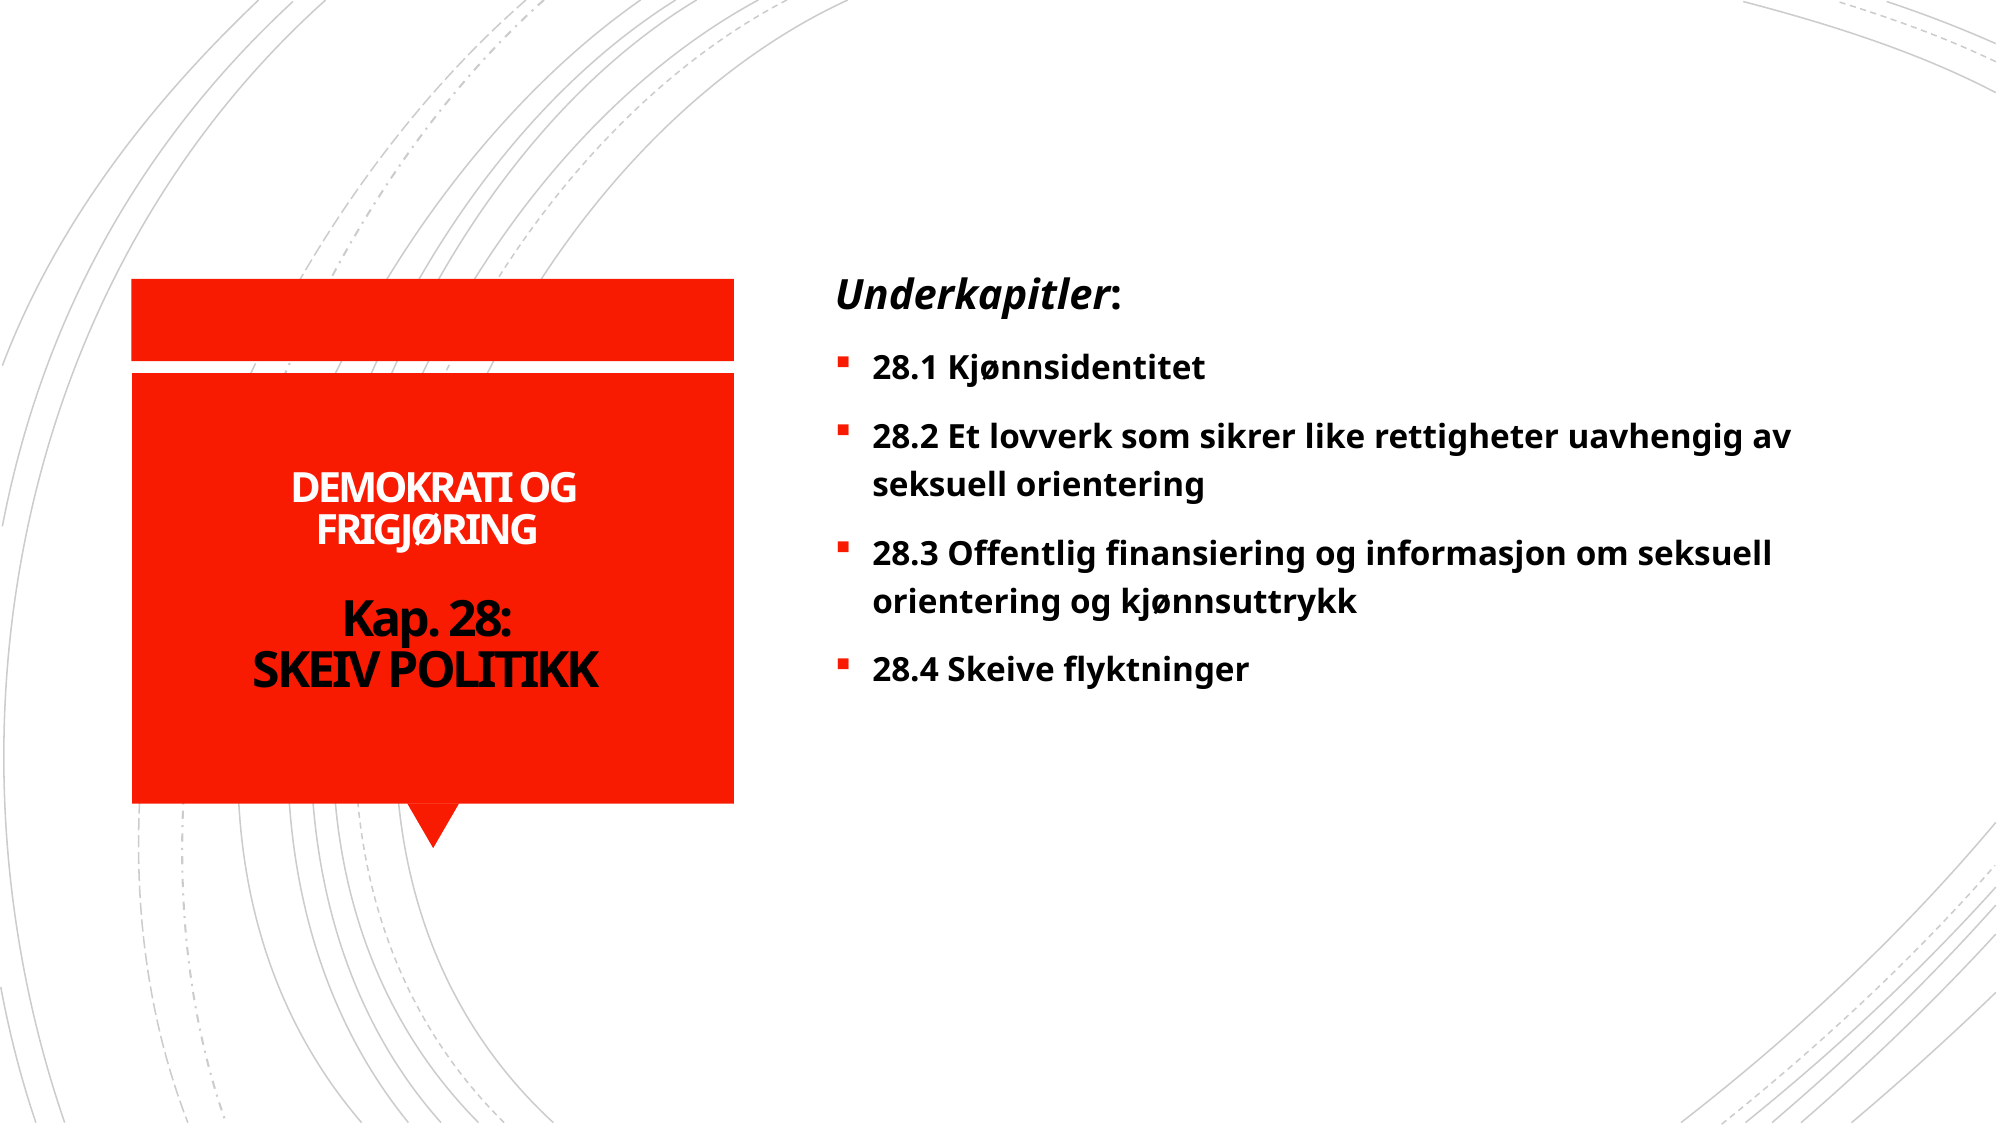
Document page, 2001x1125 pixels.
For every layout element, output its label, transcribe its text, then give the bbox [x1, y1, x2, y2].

list Underkapitler: 28.1 Kjønnsidentitet 28.2 Et lovverk som sikrer like rettigheter uavhengig av seksuell orientering 28.3 Offentlig finansiering og informasjon om seksuell orientering og kjønnsuttrykk 28.4 Skeive flyktninger [819, 251, 1914, 695]
title DEMOKRATI OG FRIGJØRING Kap. 28: SKEIV POLITIKK [145, 377, 720, 789]
